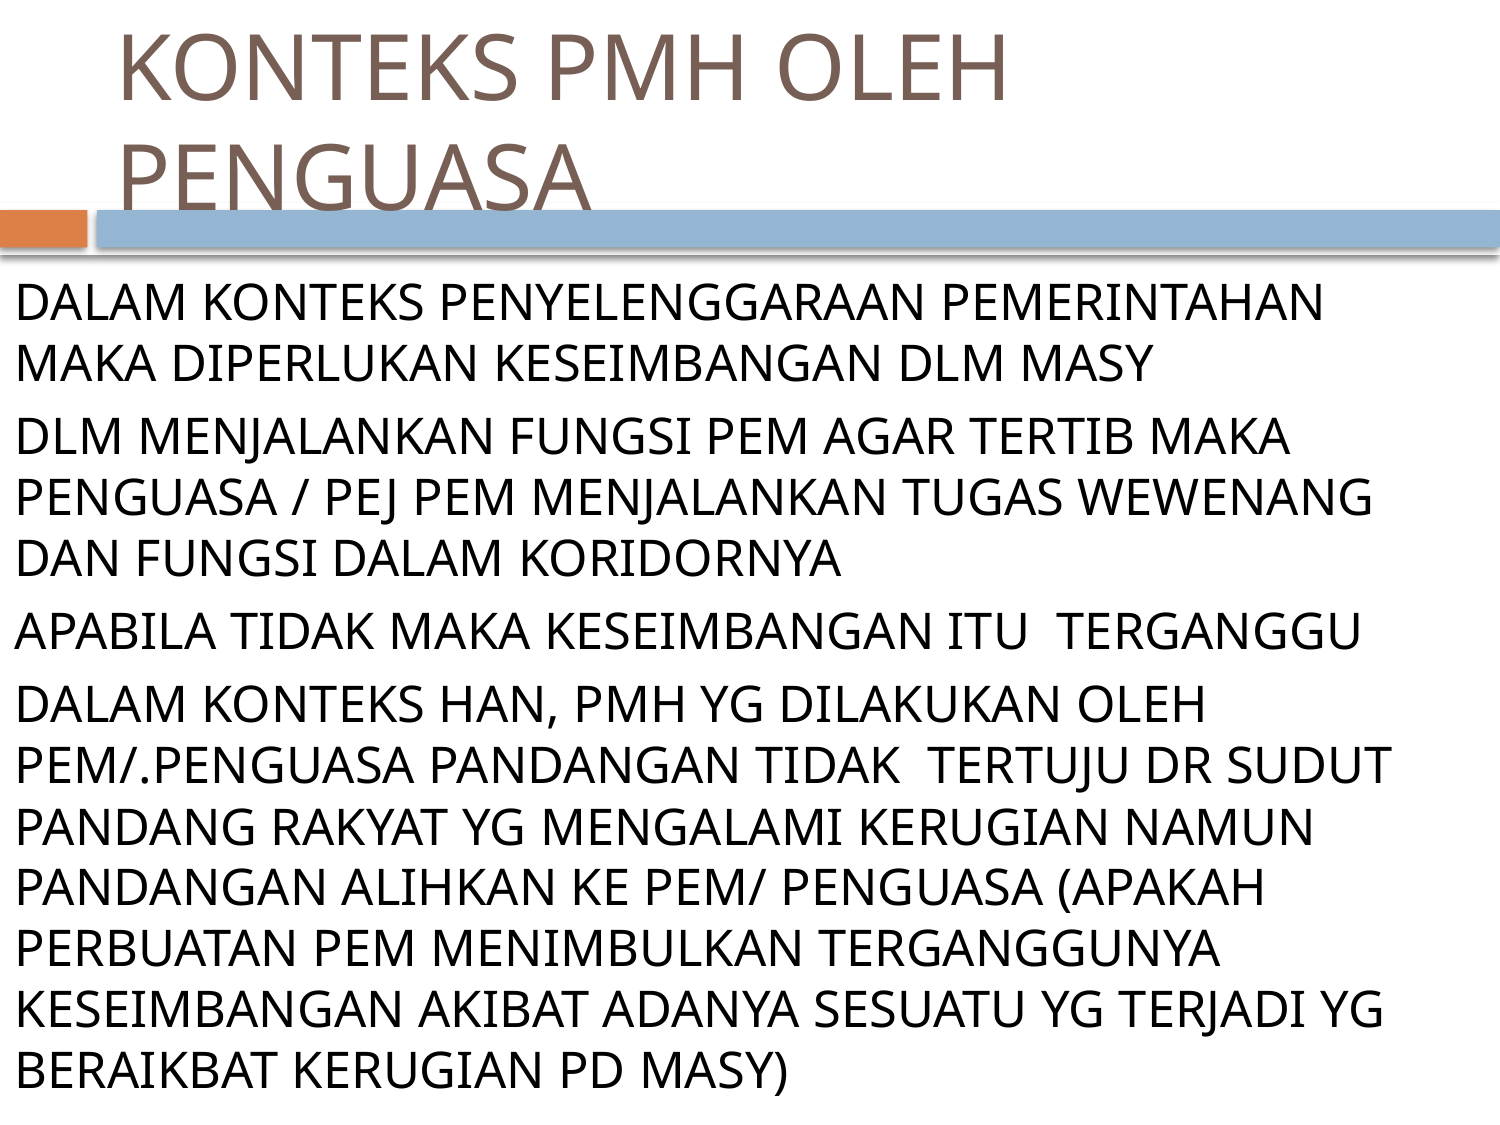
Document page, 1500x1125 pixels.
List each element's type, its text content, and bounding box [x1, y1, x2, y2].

list DALAM KONTEKS PENYELENGGARAAN PEMERINTAHAN MAKA DIPERLUKAN KESEIMBANGAN DLM MASY DLM MENJALANKAN FUNGSI PEM AGAR TERTIB MAKA PENGUASA / PEJ PEM MENJALANKAN TUGAS WEWENANG DAN FUNGSI DALAM KORIDORNYA APABILA TIDAK MAKA KESEIMBANGAN ITU TERGANGGU DALAM KONTEKS HAN, PMH YG DILAKUKAN OLEH PEM/.PENGUASA PANDANGAN TIDAK TERTUJU DR SUDUT PANDANG RAKYAT YG MENGALAMI KERUGIAN NAMUN PANDANGAN ALIHKAN KE PEM/ PENGUASA (APAKAH PERBUATAN PEM MENIMBULKAN TERGANGGUNYA KESEIMBANGAN AKIBAT ADANYA SESUATU YG TERJADI YG BERAIKBAT KERUGIAN PD MASY) [0, 262, 1475, 1125]
title KONTEKS PMH OLEH PENGUASA [100, 37, 1438, 200]
